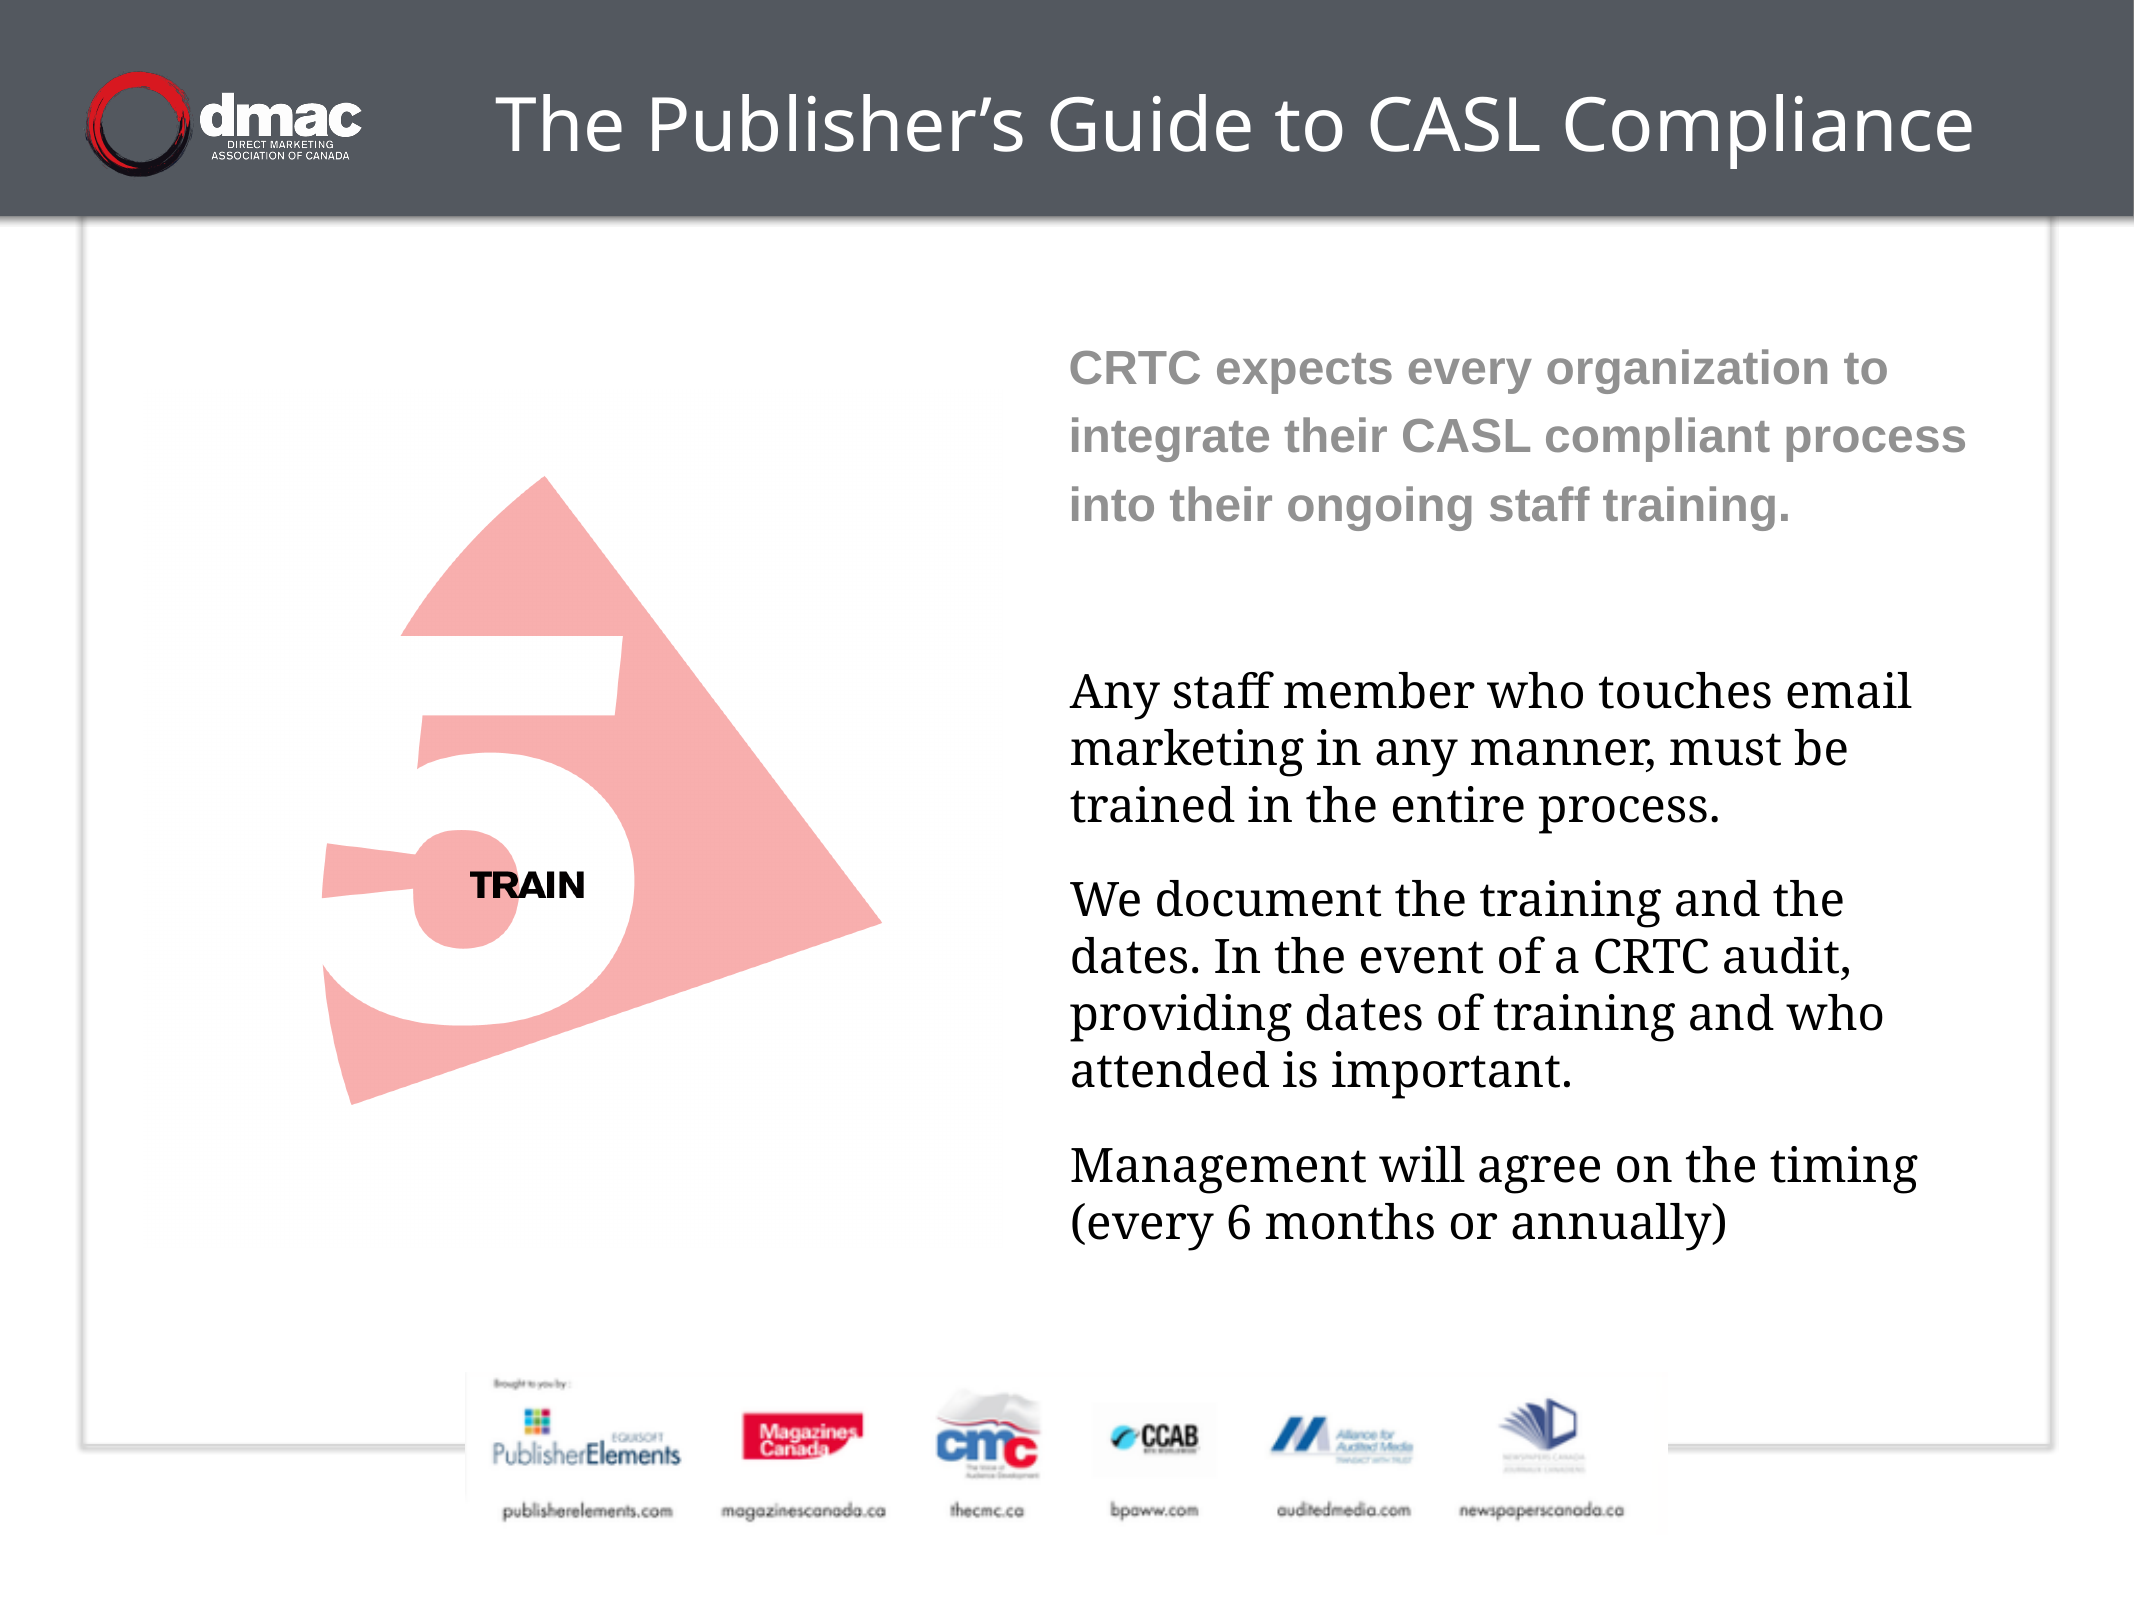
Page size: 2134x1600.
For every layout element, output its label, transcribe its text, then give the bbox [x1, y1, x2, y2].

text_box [0, 0, 2134, 217]
subtitle CRTC expects every organization to integrate their CASL compliant process into their ongoing staff training. [1059, 270, 1991, 586]
picture [465, 1372, 1668, 1536]
text_box [82, 228, 2051, 1446]
picture [143, 388, 1003, 1249]
text_box Any staff member who touches email marketing in any manner, must be trained in the entire process. We document the training and the dates. In the event of a CRTC audit, providing dates of training and who attended is important. Management will agree on the timing (every 6 months or annually) [1061, 606, 1937, 1303]
